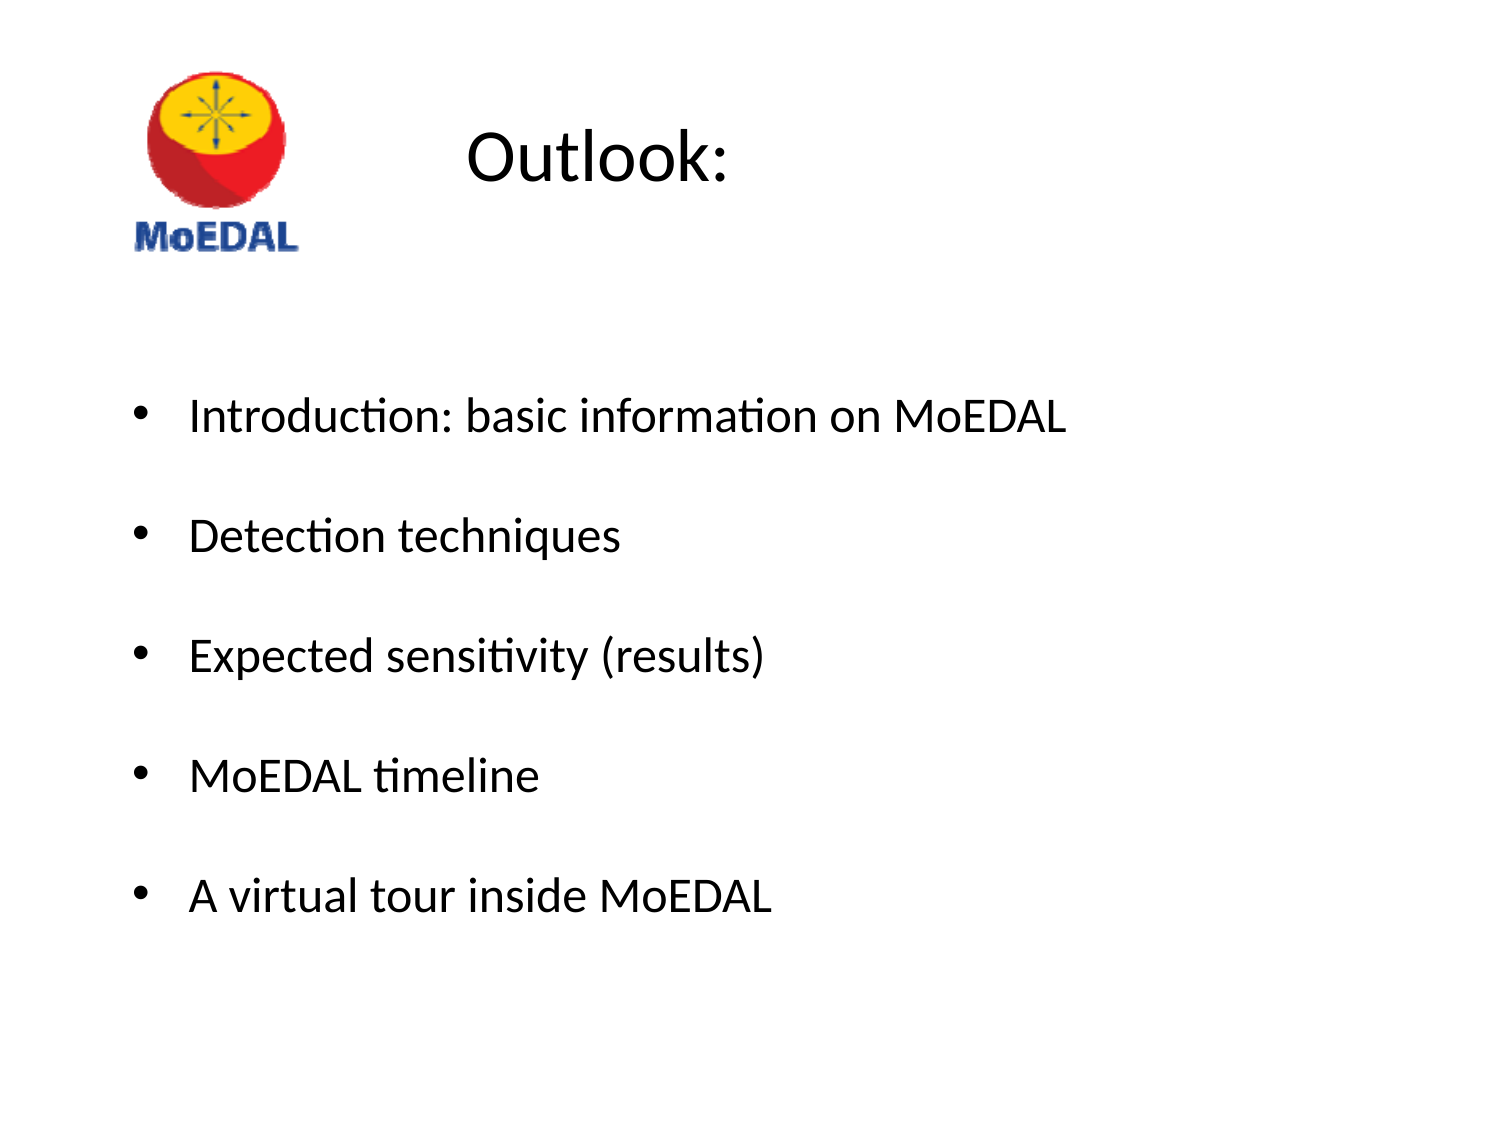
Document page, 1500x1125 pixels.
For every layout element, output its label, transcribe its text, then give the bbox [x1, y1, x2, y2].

text_box Outlook: [451, 99, 760, 204]
text_box Introduction: basic information on MoEDAL Detection techniques Expected sensitivity (results) MoEDAL timeline A virtual tour inside MoEDAL [117, 374, 1082, 930]
picture [87, 62, 362, 276]
